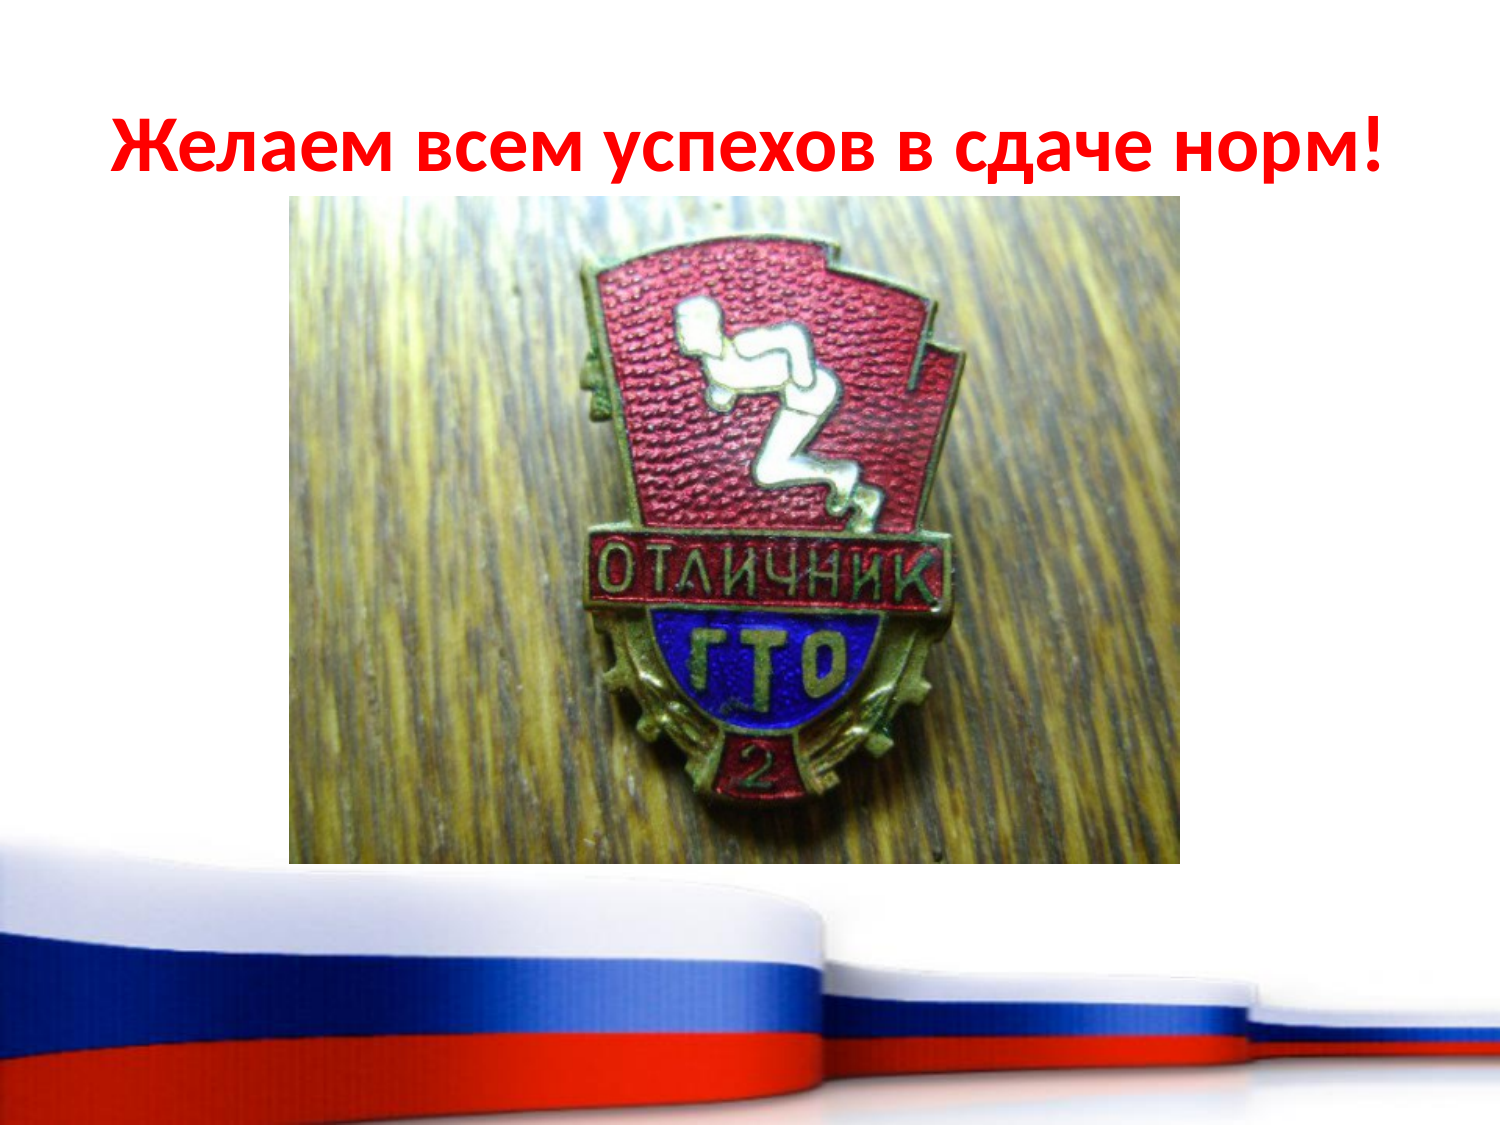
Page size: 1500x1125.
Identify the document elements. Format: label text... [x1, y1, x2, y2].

title Желаем всем успехов в сдаче норм! [75, 45, 1425, 233]
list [289, 195, 1181, 864]
picture [0, 0, 1500, 1125]
